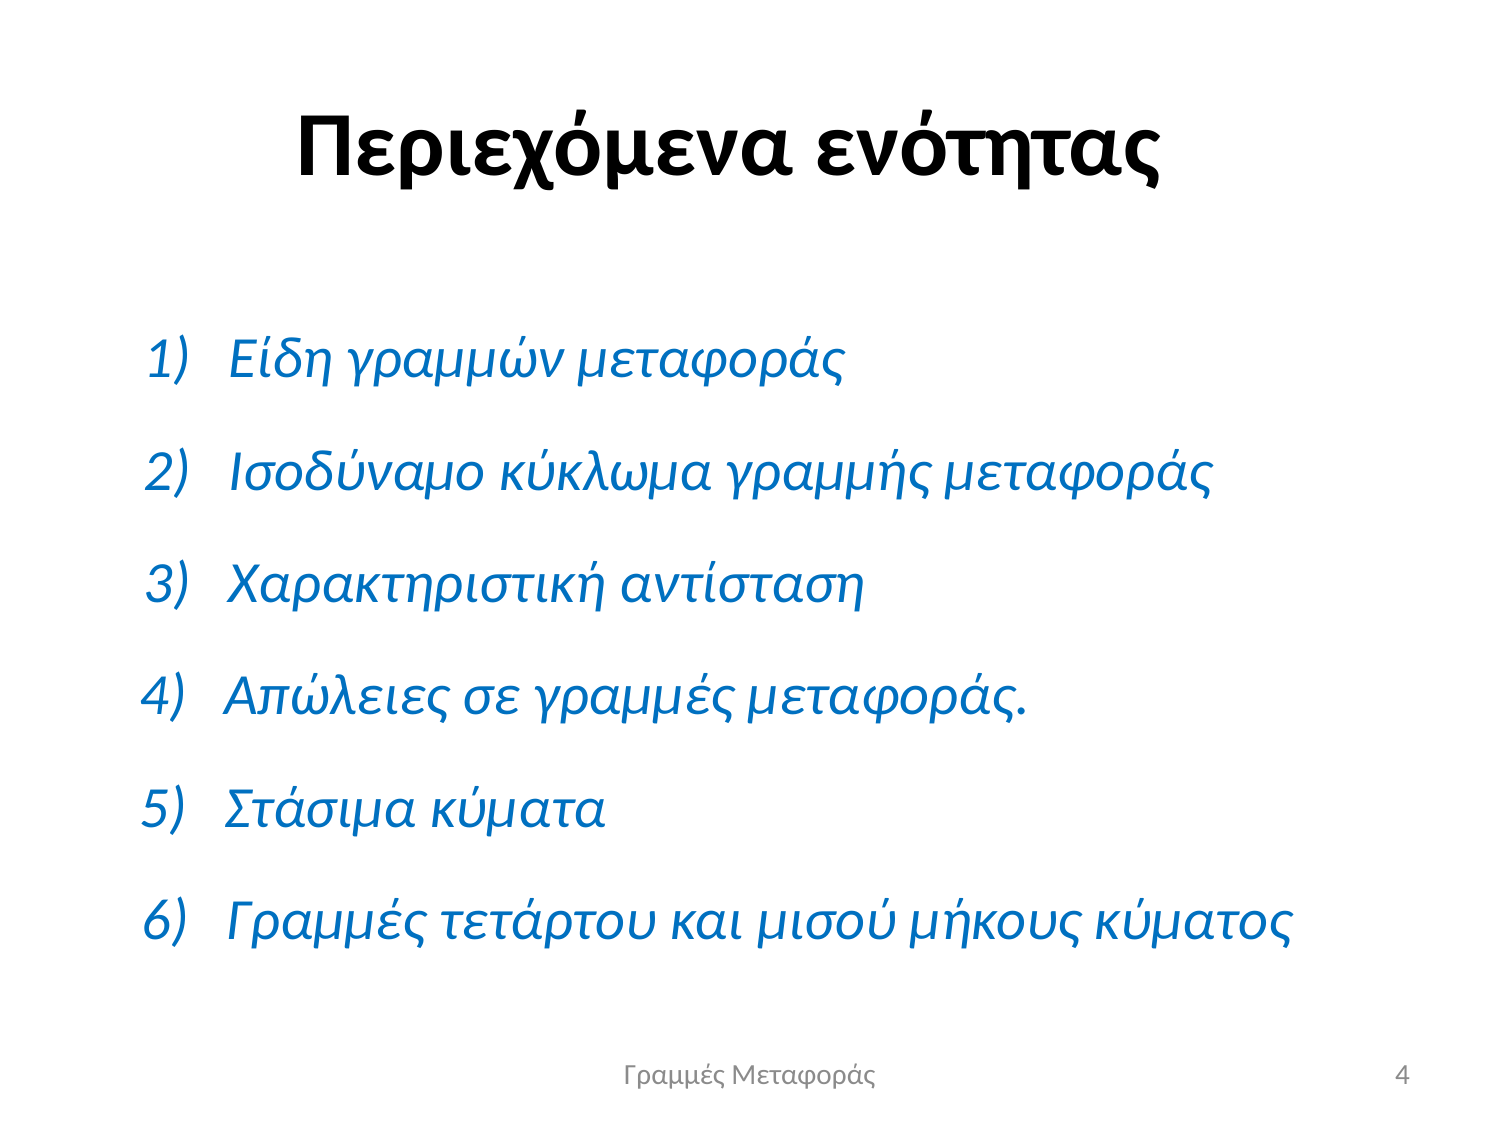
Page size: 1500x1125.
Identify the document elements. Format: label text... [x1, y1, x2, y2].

footer Γραμμές Μεταφοράς [512, 1042, 988, 1103]
text_box Στάσιμα κύματα [123, 760, 1389, 848]
text_box Ισοδύναμο κύκλωμα γραμμής μεταφοράς [129, 425, 1388, 510]
text_box Γραμμές τετάρτου και μισού μήκους κύματος [125, 873, 1392, 960]
text_box Είδη γραμμών μεταφοράς [127, 310, 1389, 397]
text_box Χαρακτηριστική αντίσταση [127, 535, 1389, 623]
title Περιεχόμενα ενότητας [75, 45, 1425, 233]
slide_number 4 [1074, 1042, 1425, 1103]
text_box Απώλειες σε γραμμές μεταφοράς. [123, 648, 1389, 735]
